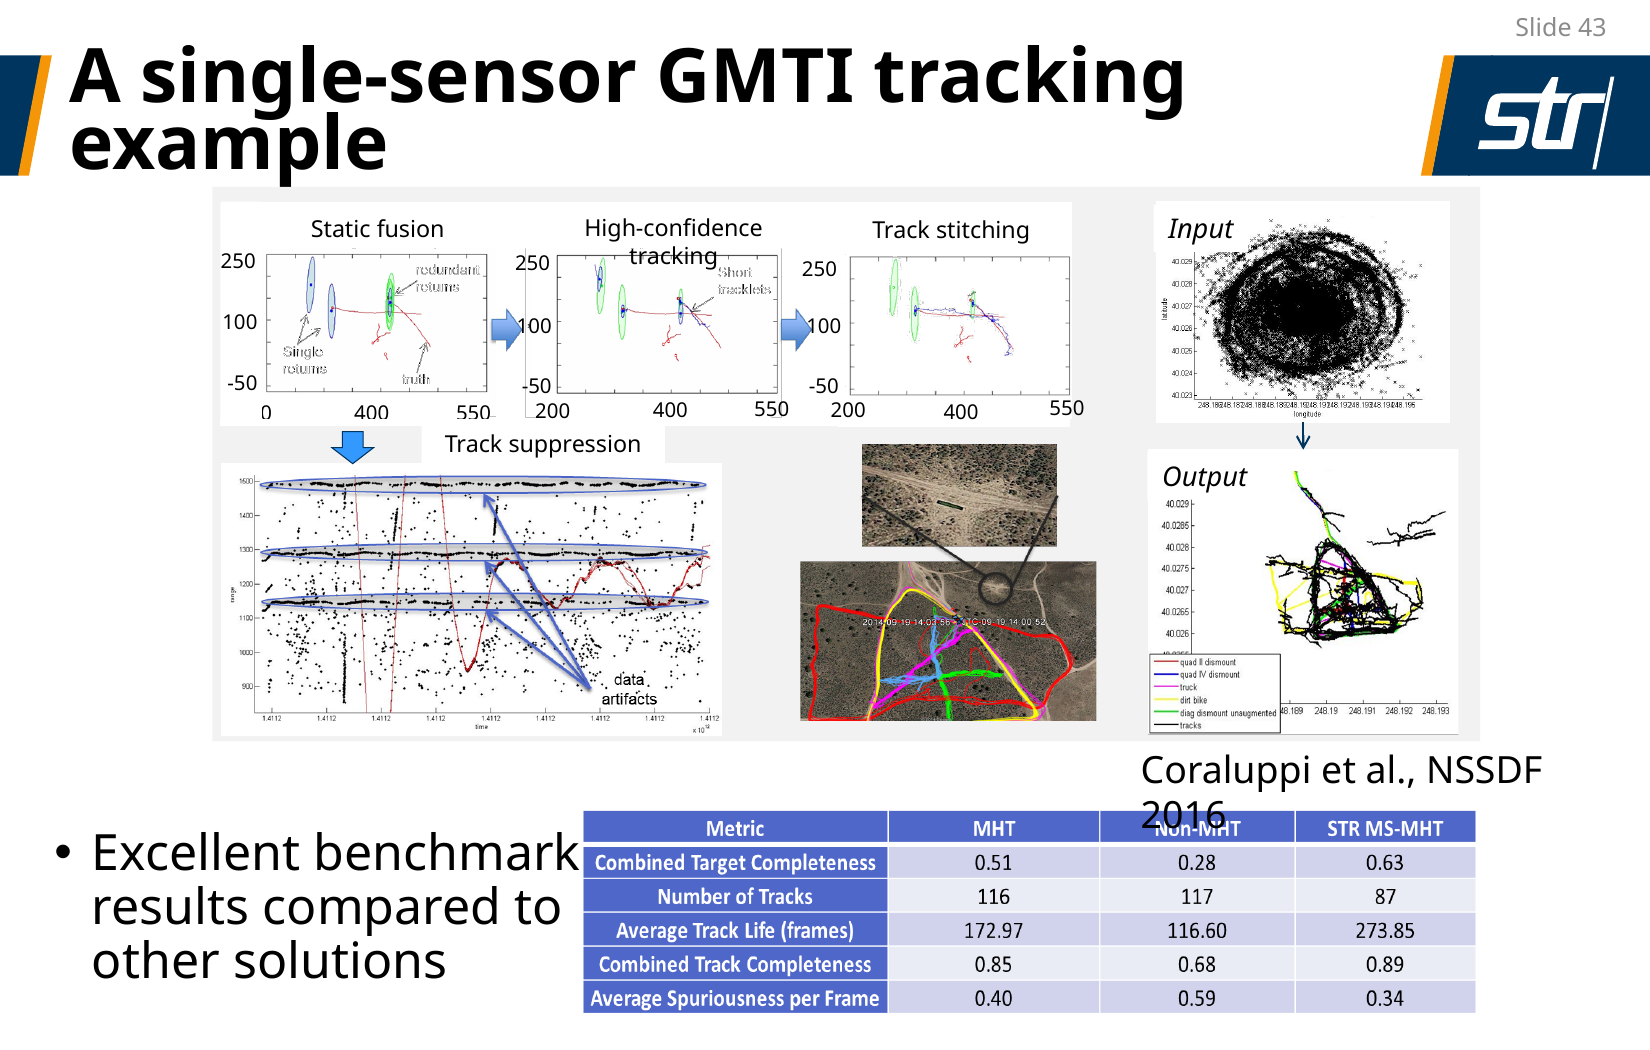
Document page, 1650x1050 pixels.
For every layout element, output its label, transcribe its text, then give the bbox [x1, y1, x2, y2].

list Excellent benchmark results compared to other solutions [54, 826, 626, 1034]
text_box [169, 186, 1481, 742]
title A single-sensor GMTI tracking example [54, 55, 1343, 176]
slide_number Slide 43 [1403, 8, 1614, 49]
picture [582, 805, 1476, 1027]
text_box Coraluppi et al., NSSDF 2016 [1125, 738, 1607, 843]
